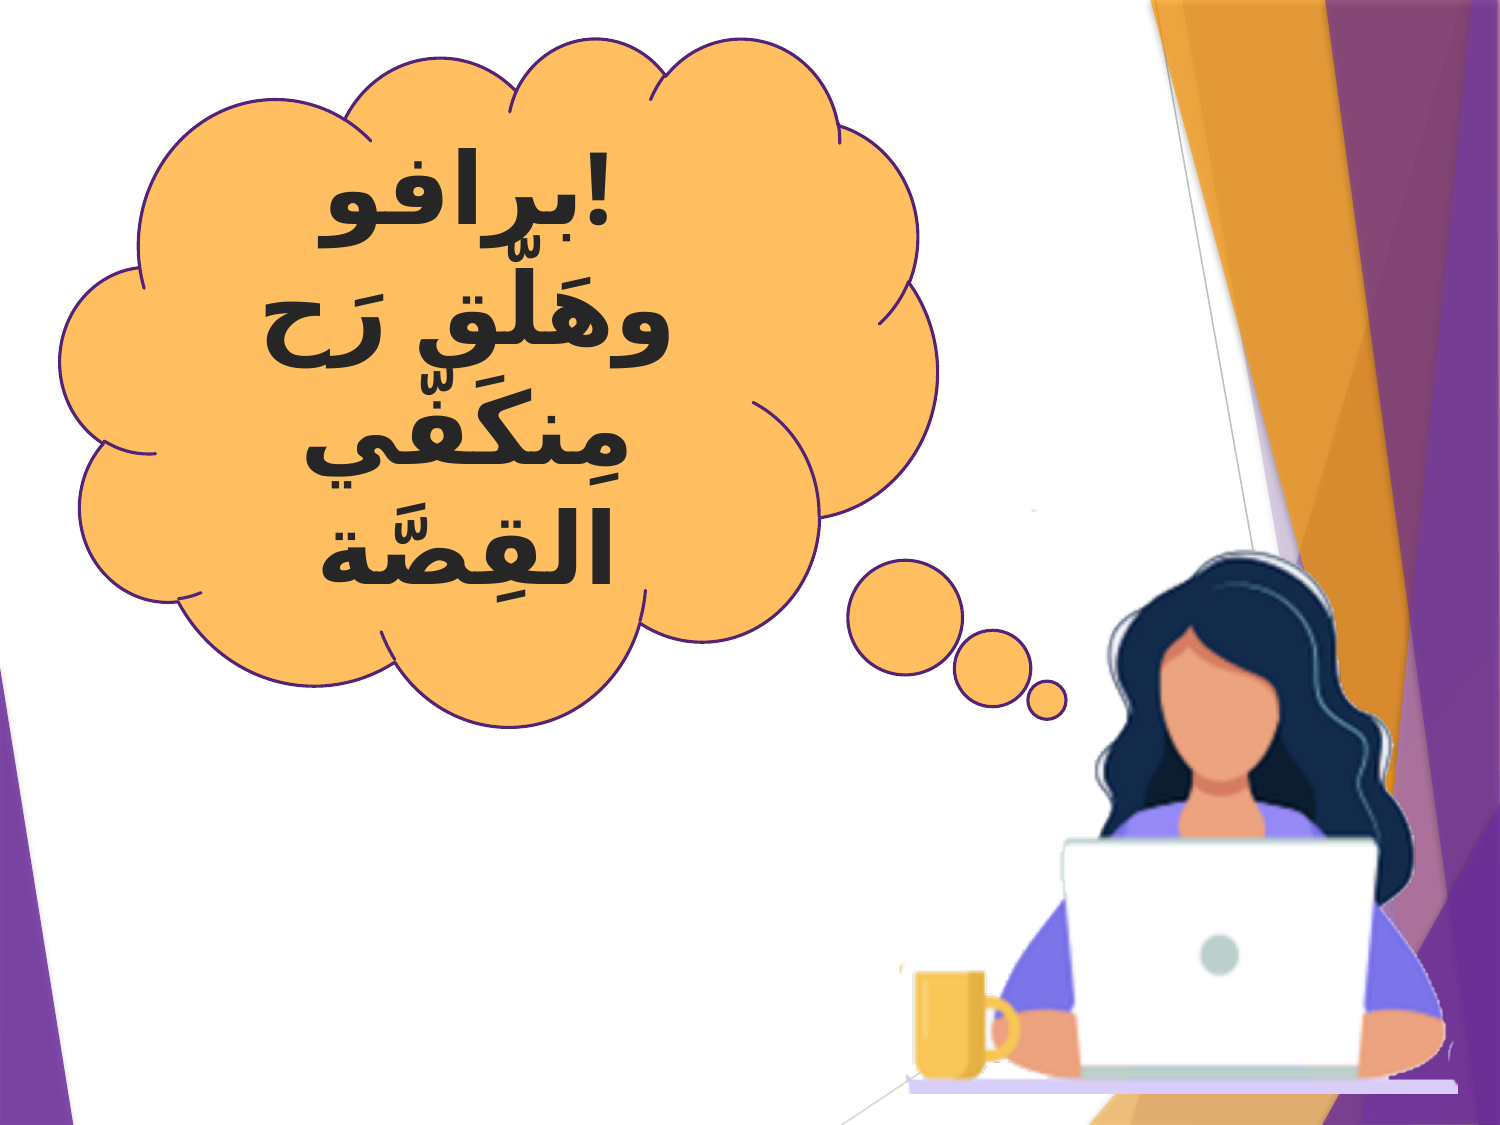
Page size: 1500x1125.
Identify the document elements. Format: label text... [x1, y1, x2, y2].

text_box برافو! وهَلّق رَح مِنكَفّي القِصَّة [58, 37, 940, 730]
picture [899, 509, 1459, 1094]
